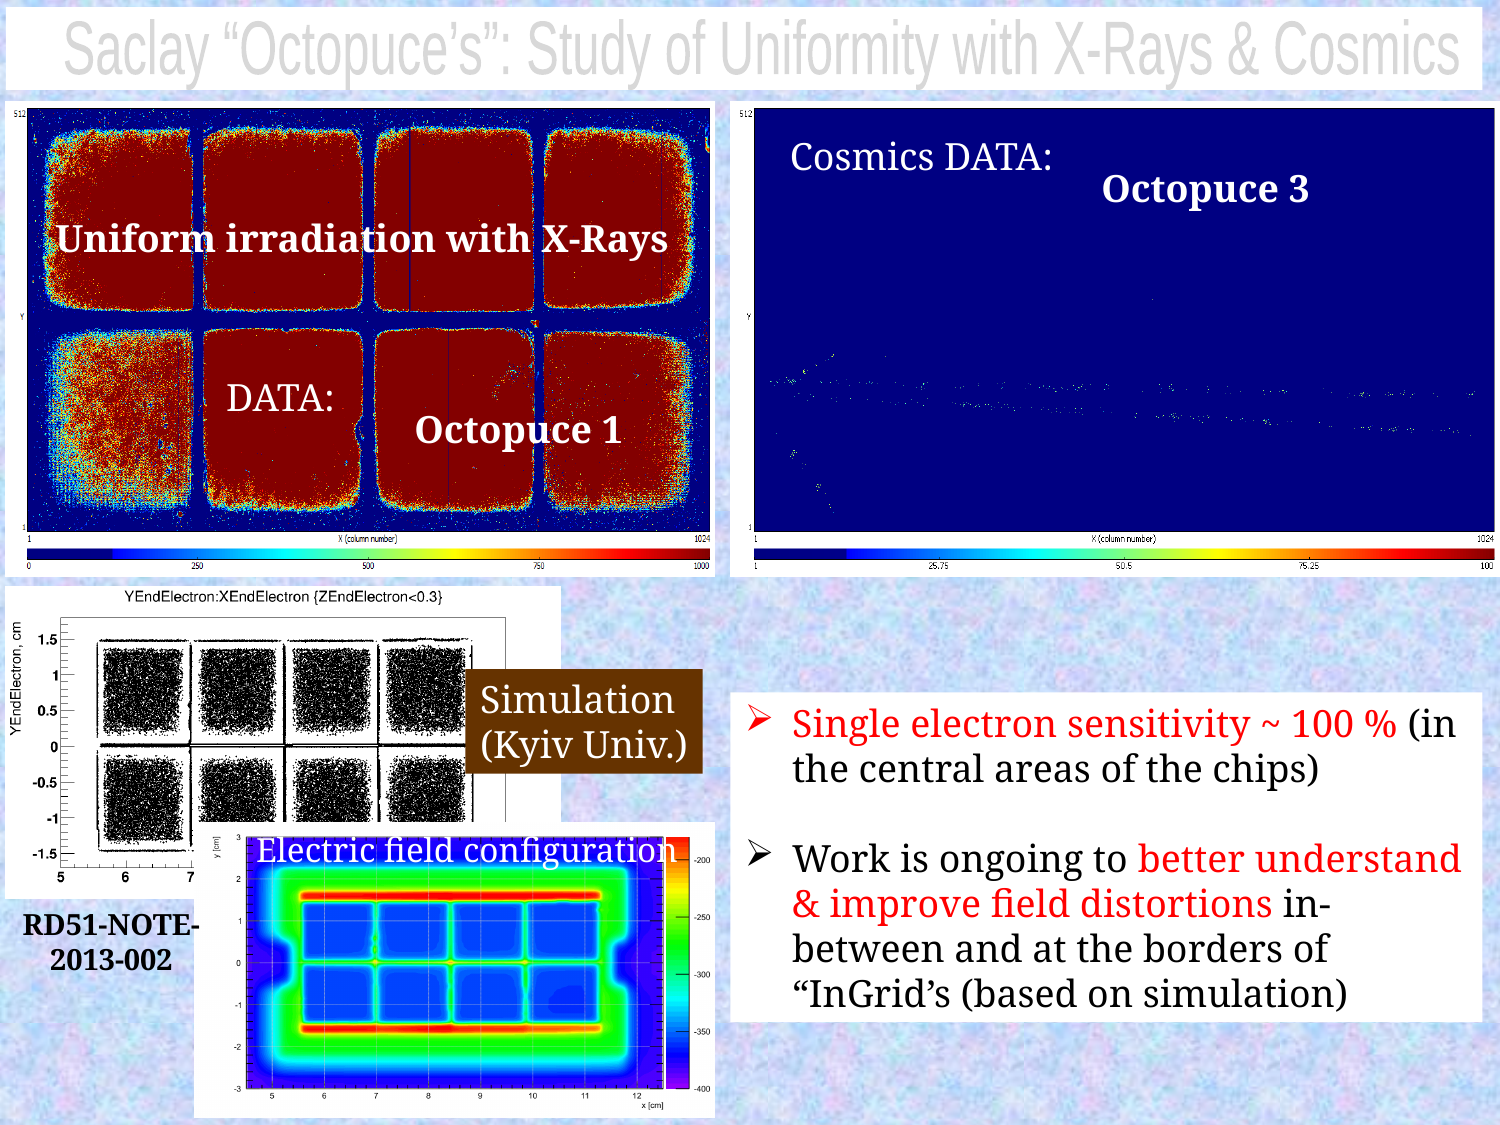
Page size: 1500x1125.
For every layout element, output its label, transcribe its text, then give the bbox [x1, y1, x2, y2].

text_box RD51-NOTE- 2013-002 [7, 907, 189, 984]
picture [0, 0, 1500, 1125]
text_box Single electron sensitivity ~ 100 % (in the central areas of the chips) Work is ongoing to better understand & improve field distortions in-between and at the borders of “InGrid’s (based on simulation) [730, 692, 1483, 1023]
text_box [5, 7, 1483, 90]
text_box Simulation (Kyiv Univ.) [566, 669, 703, 774]
